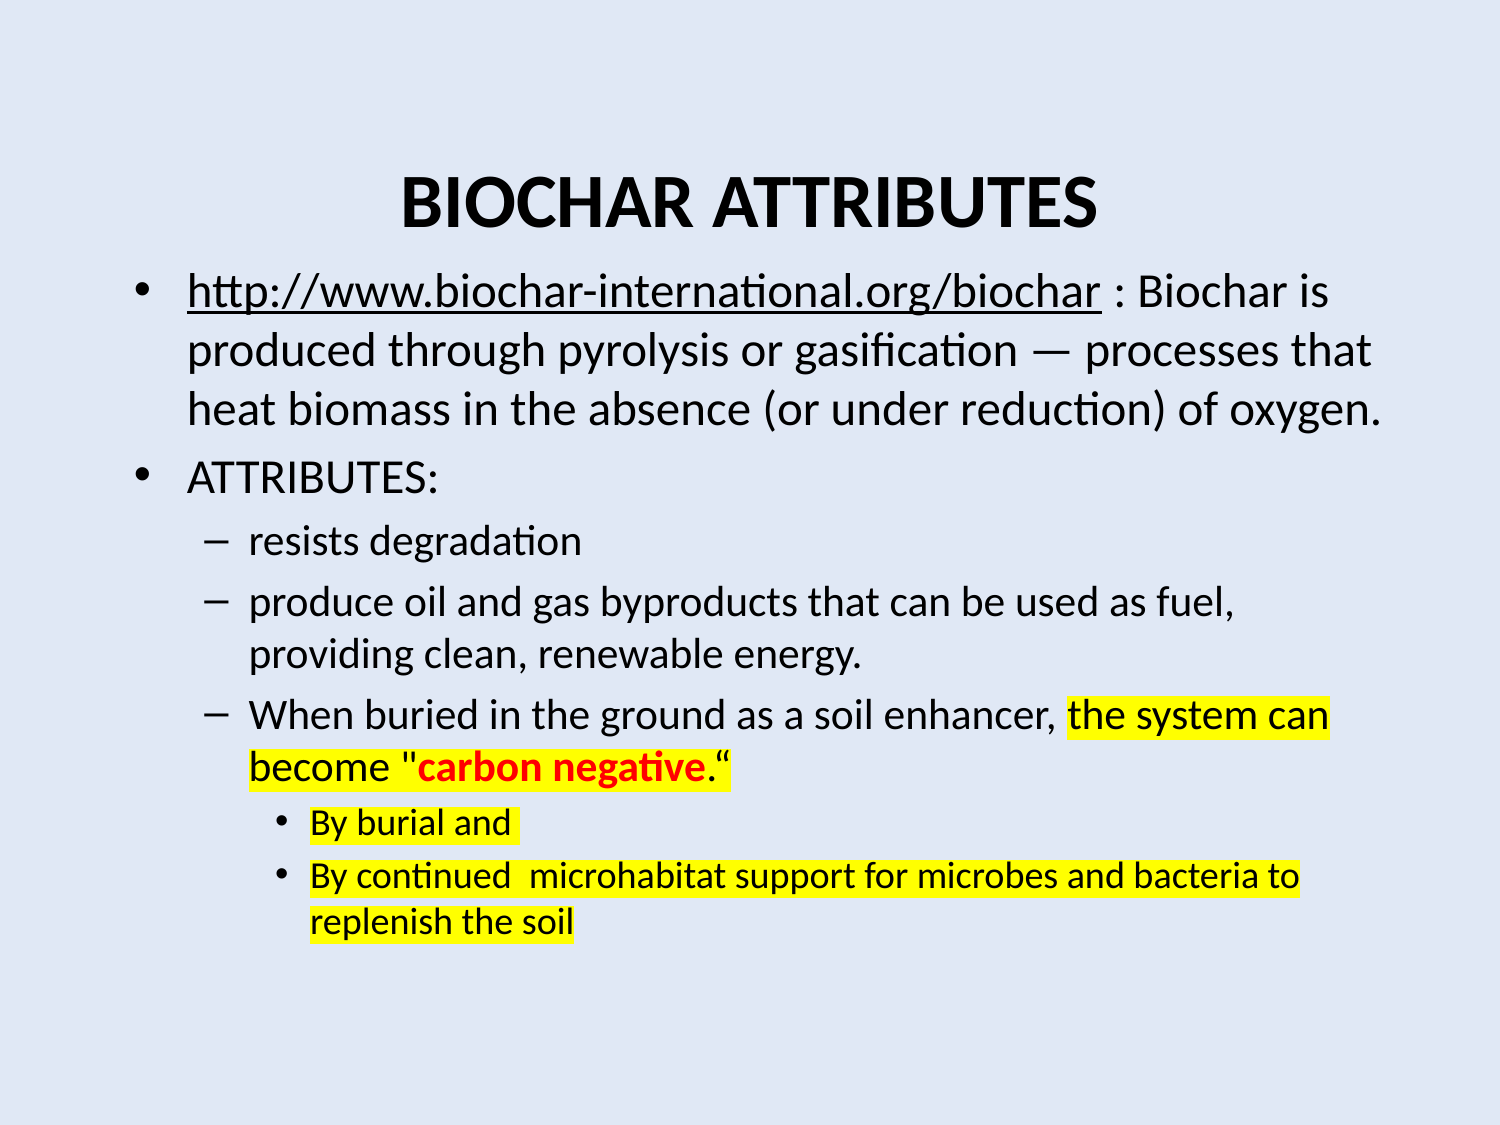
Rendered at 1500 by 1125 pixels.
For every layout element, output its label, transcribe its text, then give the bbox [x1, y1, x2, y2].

title BIOCHAR ATTRIBUTES [103, 142, 1397, 252]
list http://www.biochar-international.org/biochar : Biochar is produced through pyrolysis or gasification — processes that heat biomass in the absence (or under reduction) of oxygen. ATTRIBUTES: resists degradation produce oil and gas byproducts that can be used as fuel, providing clean, renewable energy. When buried in the ground as a soil enhancer, the system can become "carbon negative.“ By burial and By continued microhabitat support for microbes and bacteria to replenish the soil [118, 251, 1413, 958]
